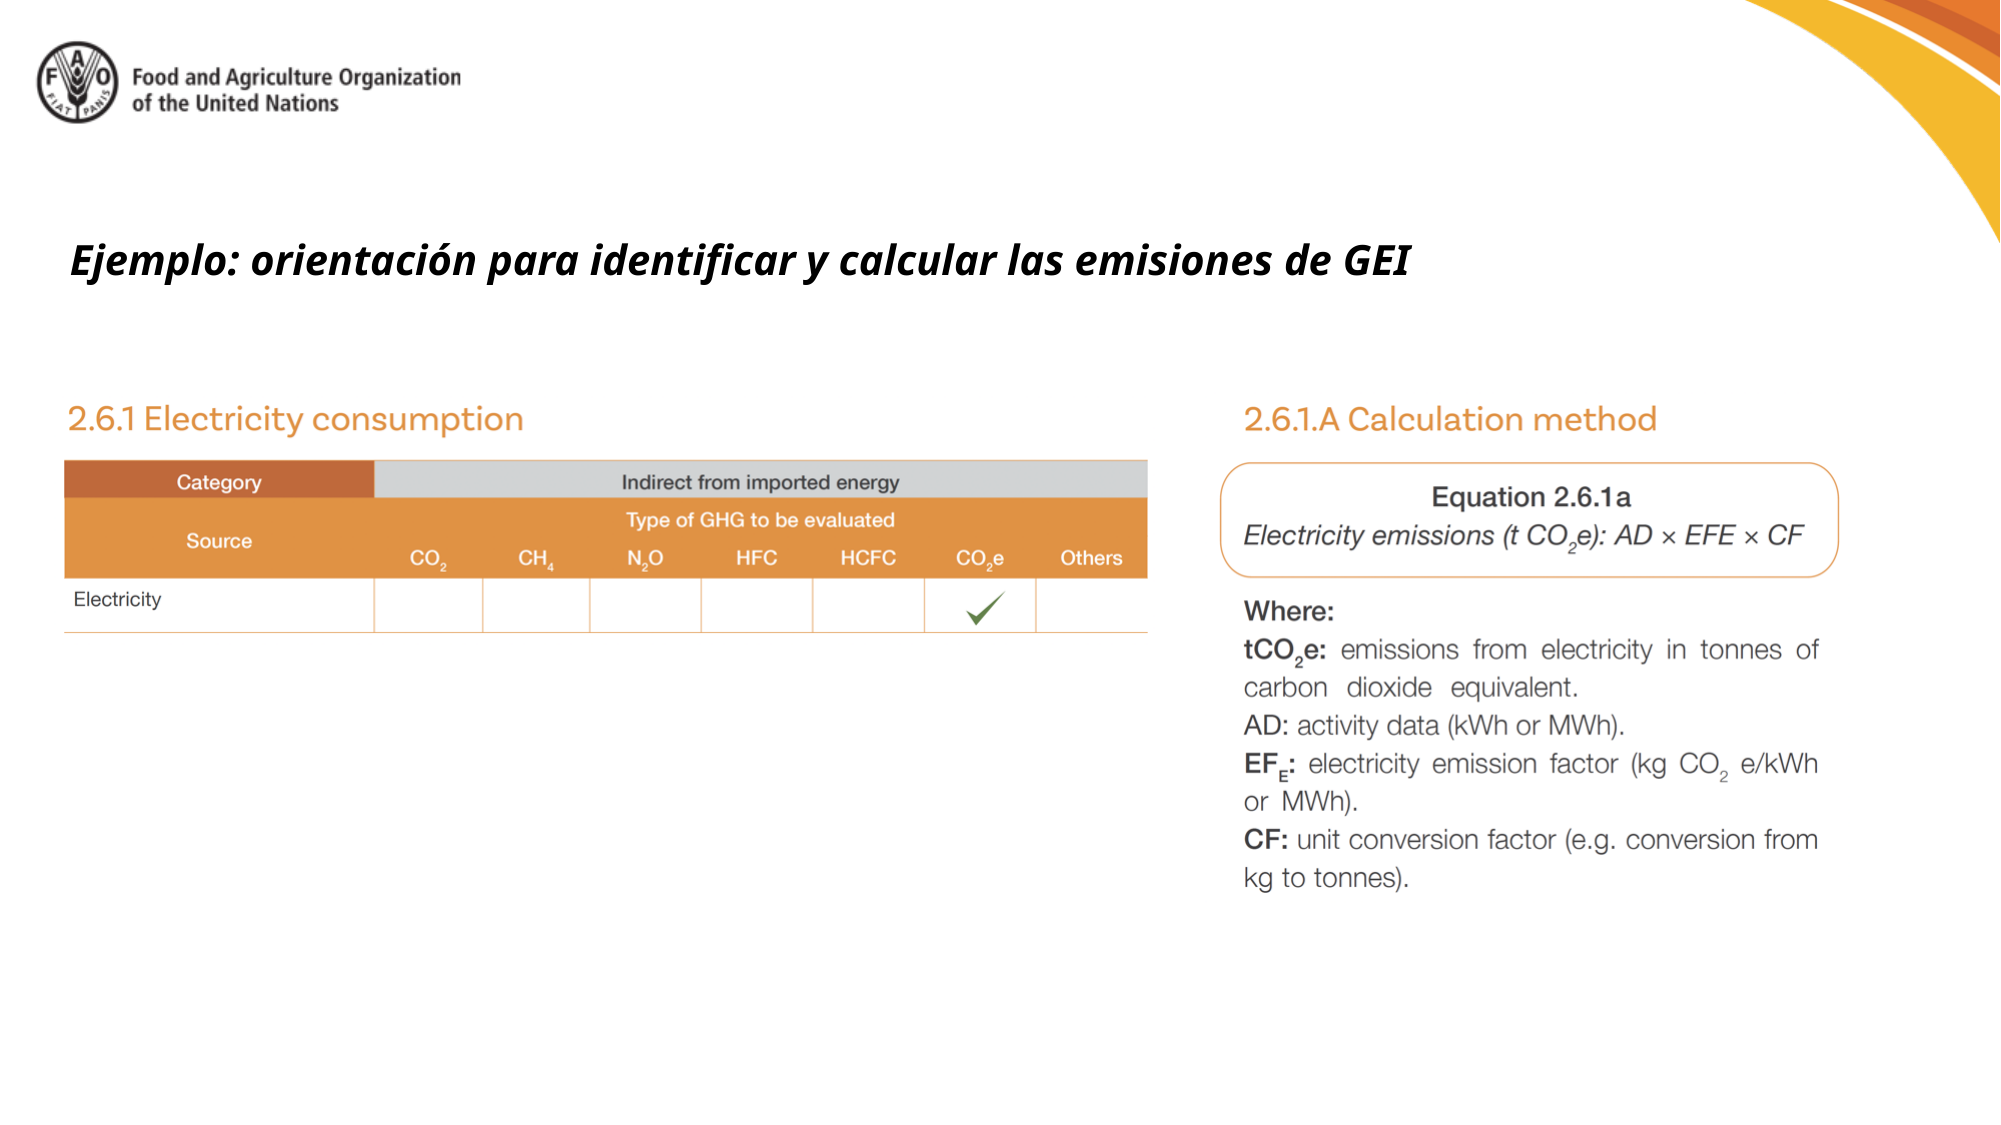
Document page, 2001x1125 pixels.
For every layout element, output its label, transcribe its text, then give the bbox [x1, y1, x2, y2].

picture [54, 396, 1155, 645]
text_box Ejemplo: orientación para identificar y calcular las emisiones de GEI [54, 226, 1796, 292]
picture [0, 2, 496, 139]
picture [1737, 0, 2000, 260]
picture [1205, 392, 1851, 904]
